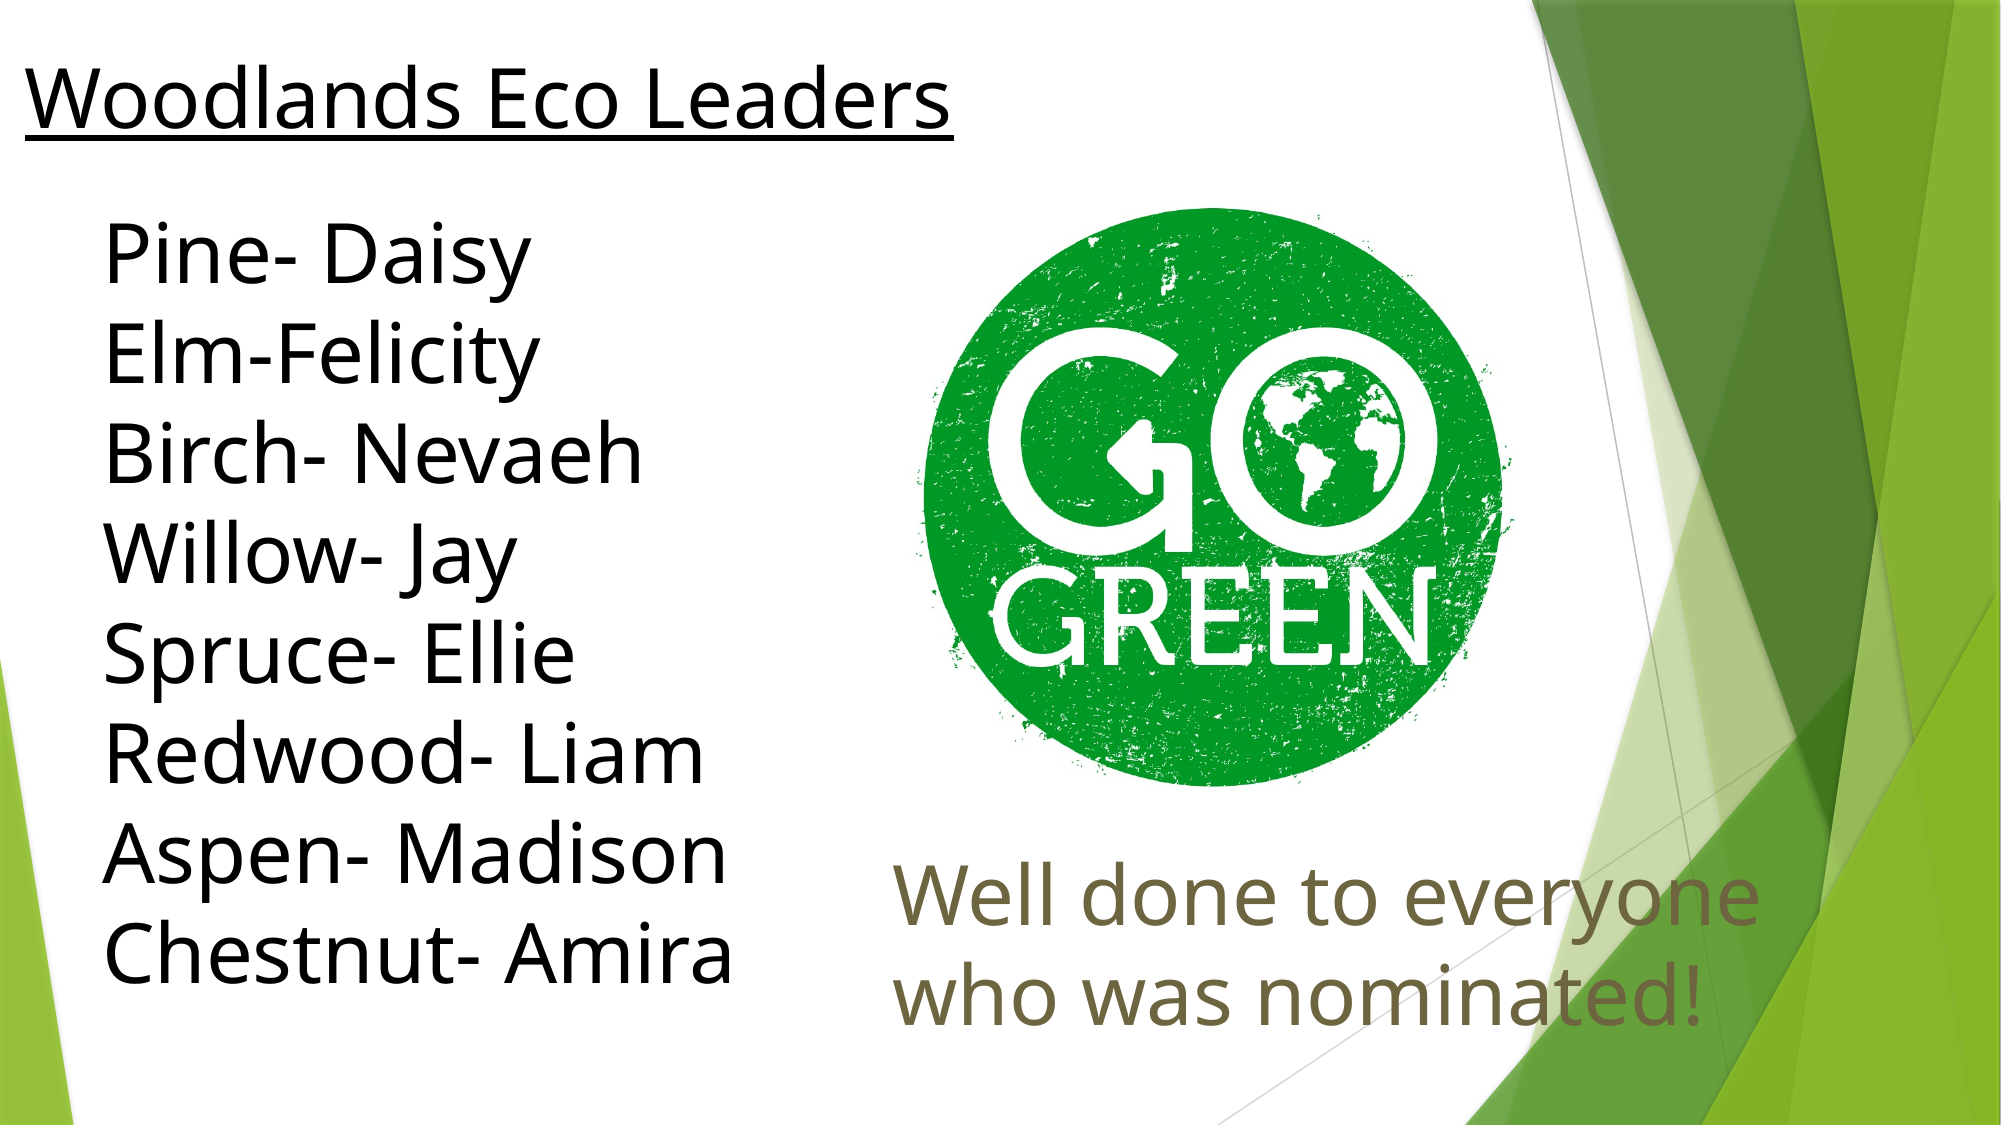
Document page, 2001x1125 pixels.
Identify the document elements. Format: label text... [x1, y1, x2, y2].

text_box Woodlands Eco Leaders [10, 37, 969, 153]
text_box Well done to everyone who was nominated! [877, 834, 1801, 1050]
picture [887, 169, 1544, 825]
text_box Pine- Daisy Elm-Felicity Birch- Nevaeh Willow- Jay Spruce- Ellie Redwood- Liam Aspen- Madison Chestnut- Amira [87, 192, 889, 1008]
